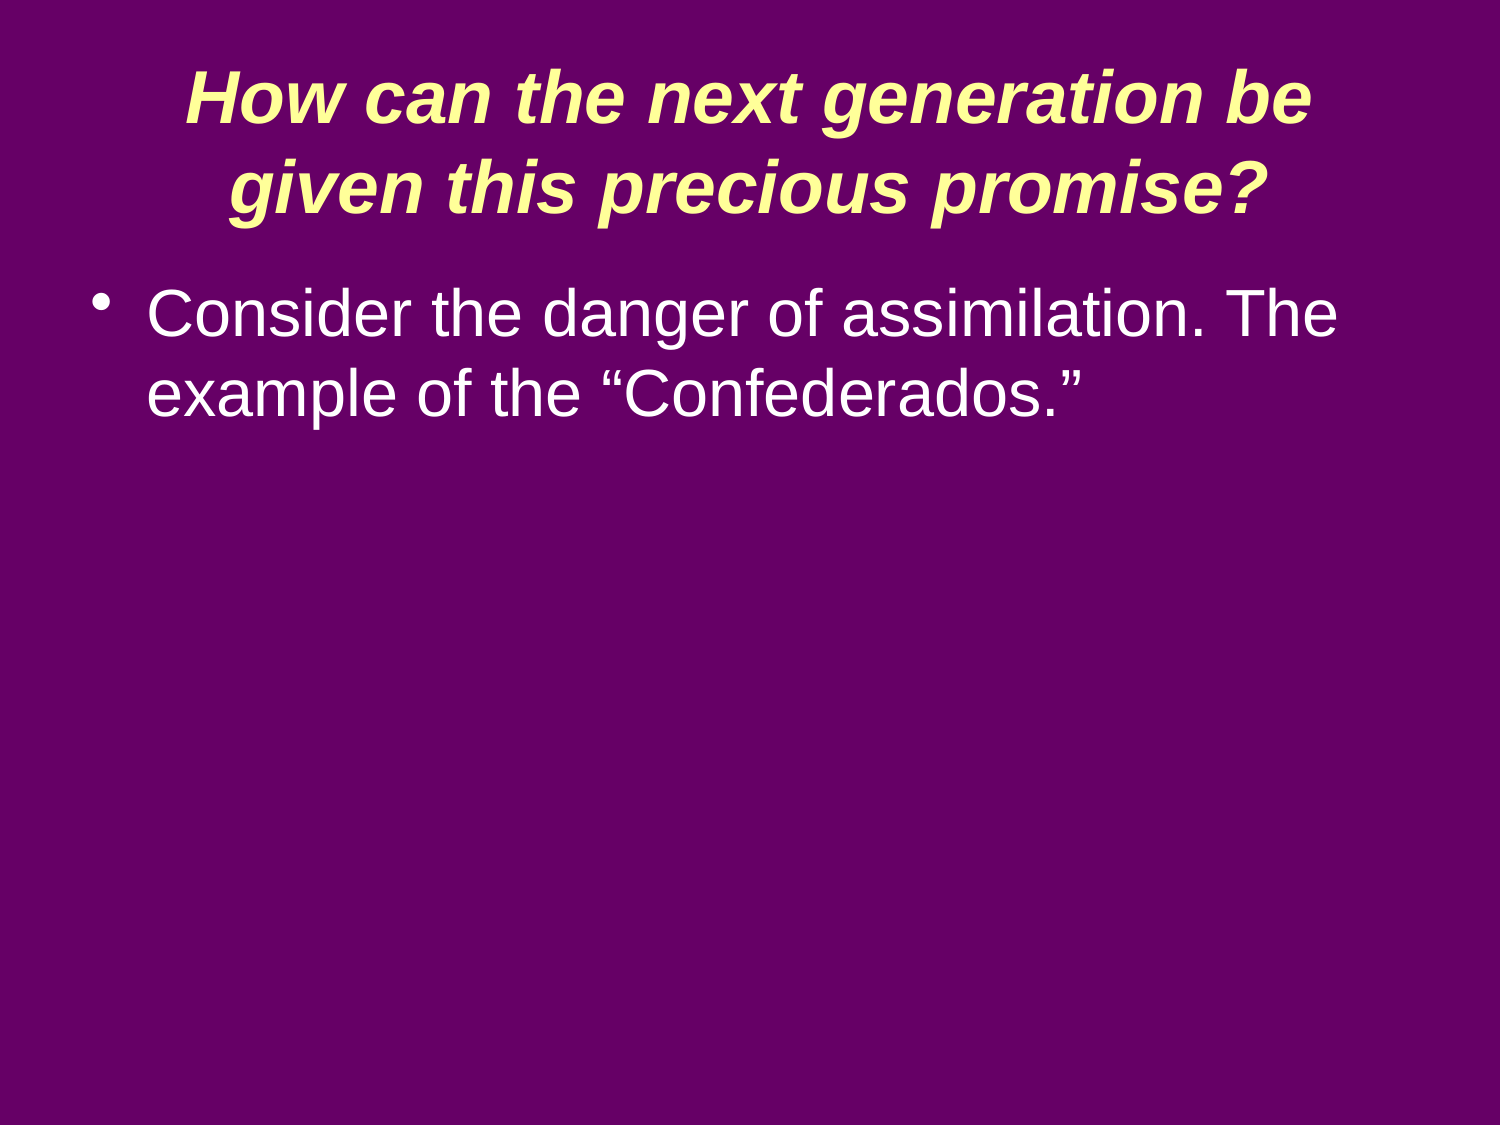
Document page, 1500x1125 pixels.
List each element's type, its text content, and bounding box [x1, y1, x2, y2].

list Consider the danger of assimilation. The example of the “Confederados.” [75, 262, 1425, 1005]
title How can the next generation be given this precious promise? [75, 45, 1425, 233]
